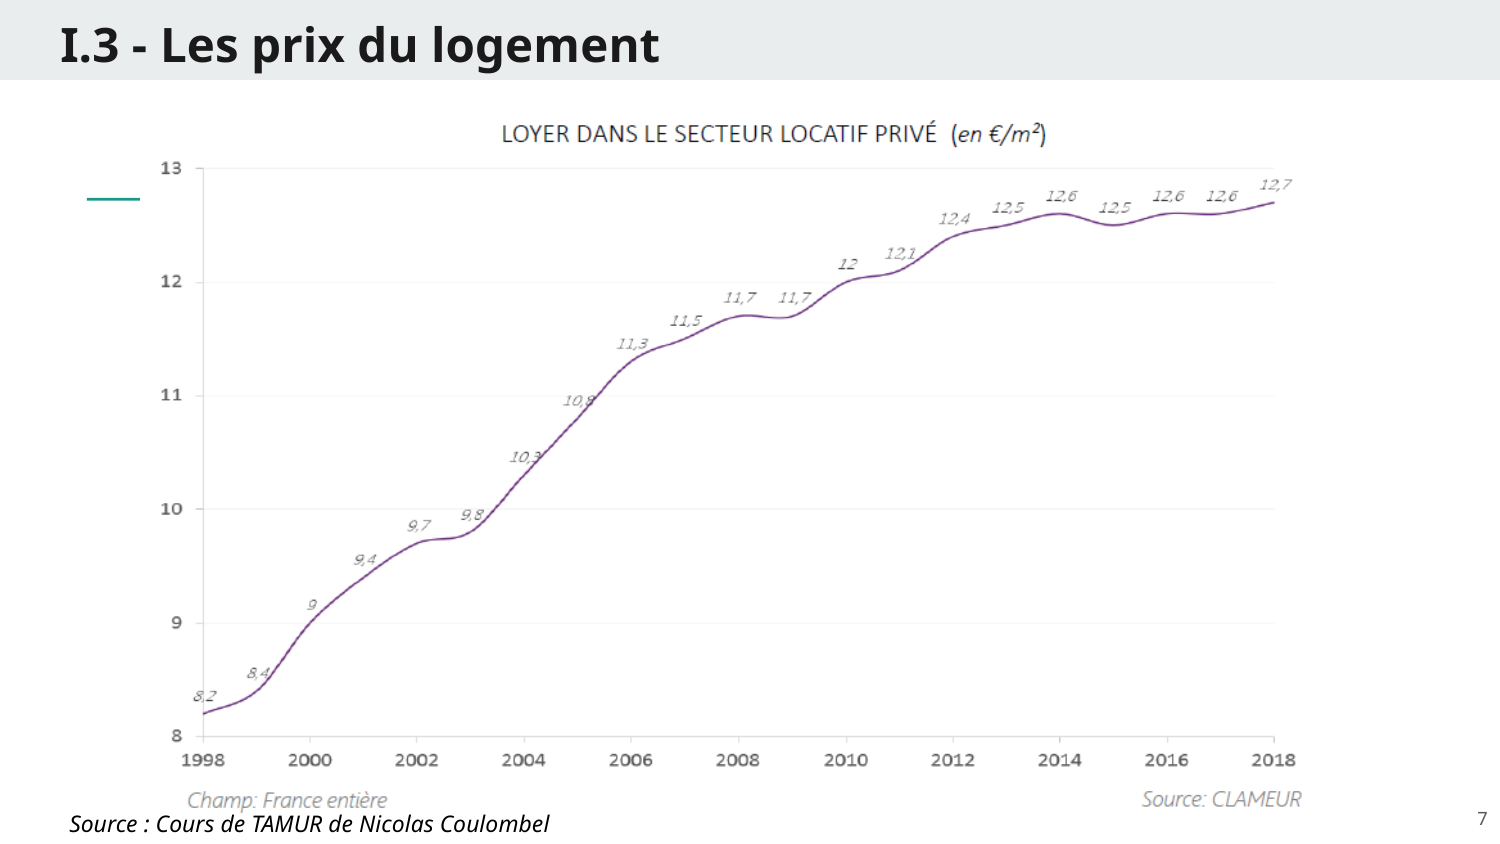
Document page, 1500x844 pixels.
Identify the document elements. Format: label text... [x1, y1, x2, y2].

title I.3 - Les prix du logement [45, 0, 1307, 88]
slide_number 7 [1458, 791, 1500, 844]
text_box Source : Cours de TAMUR de Nicolas Coulombel [54, 795, 634, 844]
picture [140, 109, 1335, 817]
